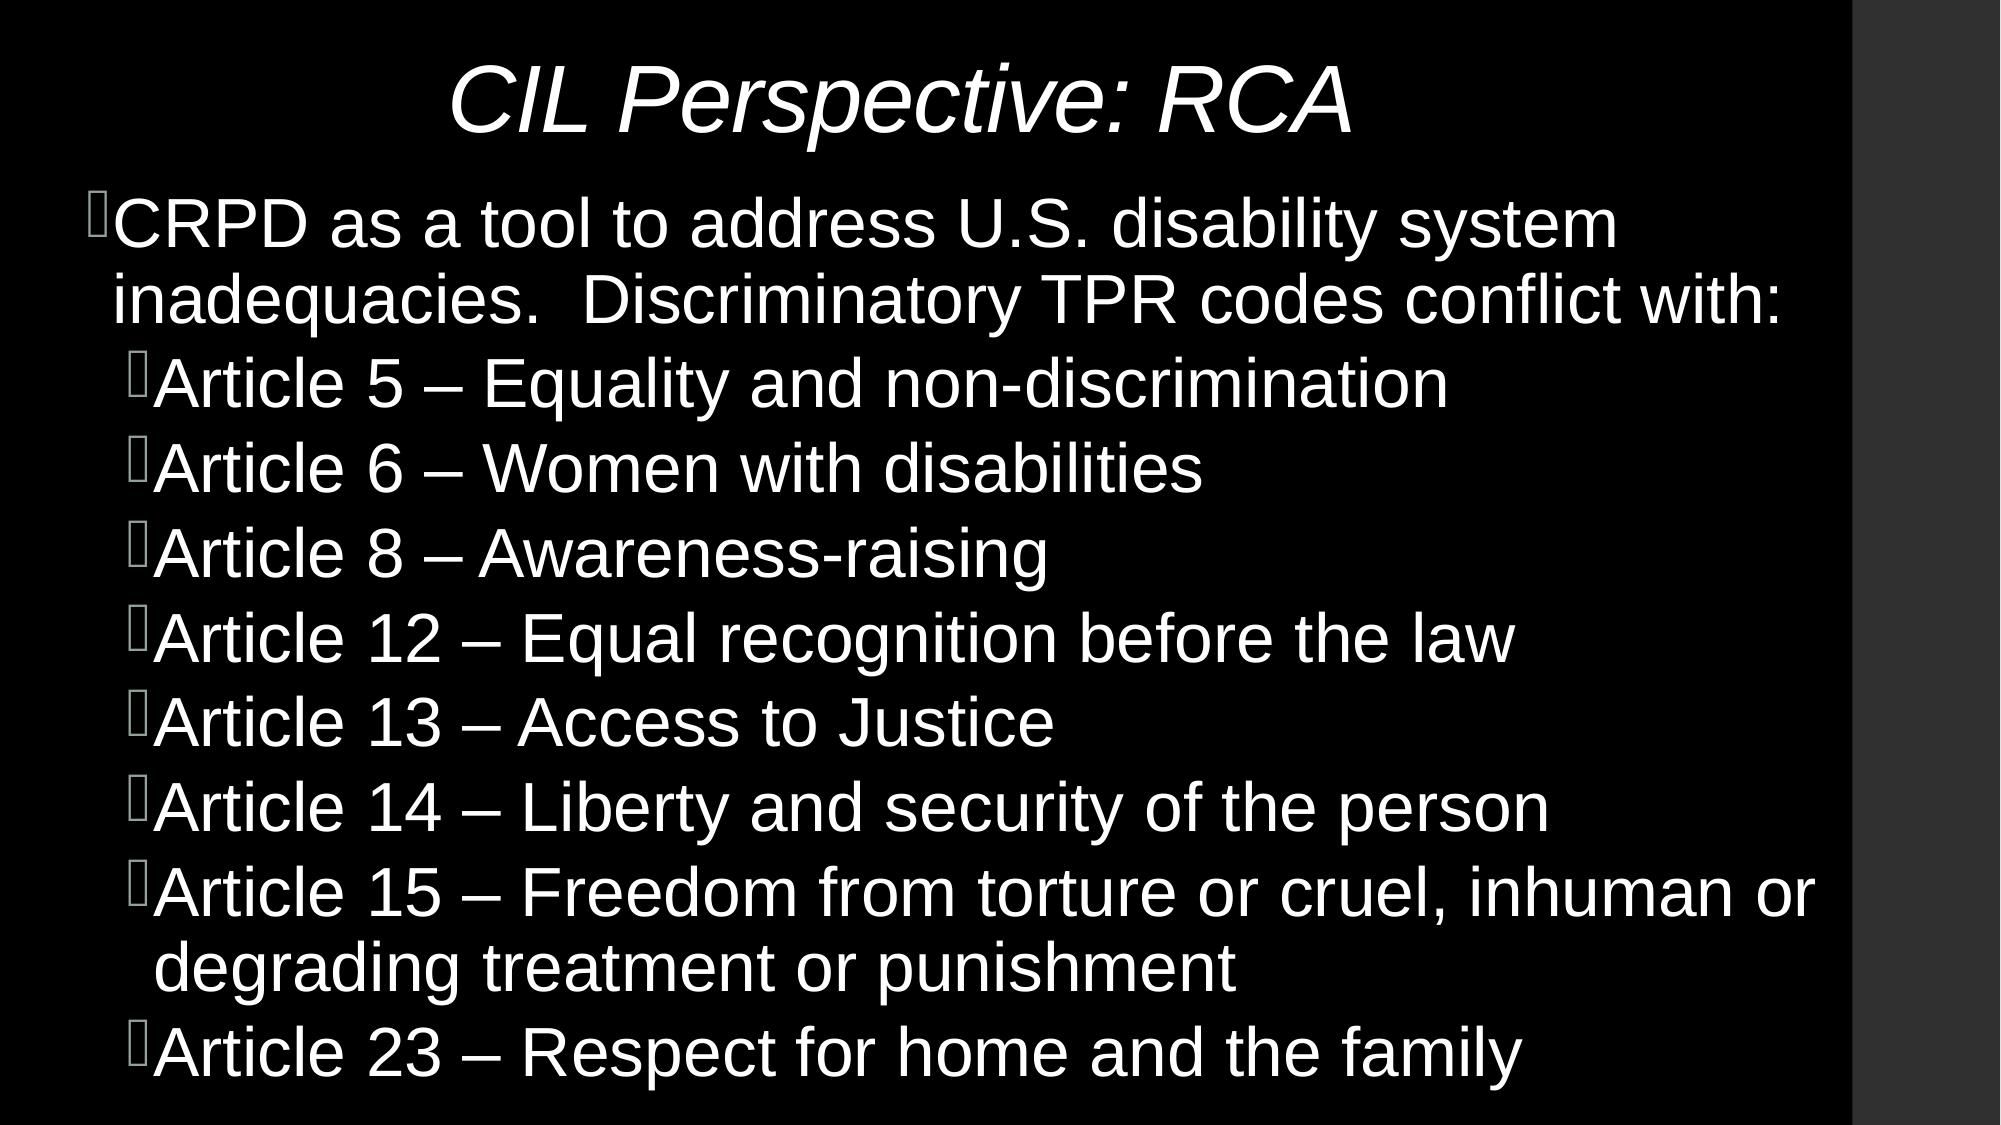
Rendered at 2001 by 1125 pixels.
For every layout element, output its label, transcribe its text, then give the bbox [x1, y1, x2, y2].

list CRPD as a tool to address U.S. disability system inadequacies. Discriminatory TPR codes conflict with: Article 5 – Equality and non-discrimination Article 6 – Women with disabilities Article 8 – Awareness-raising Article 12 – Equal recognition before the law Article 13 – Access to Justice Article 14 – Liberty and security of the person Article 15 – Freedom from torture or cruel, inhuman or degrading treatment or punishment Article 23 – Respect for home and the family [30, 179, 1875, 1112]
title CIL Perspective: RCA [144, 38, 1660, 161]
